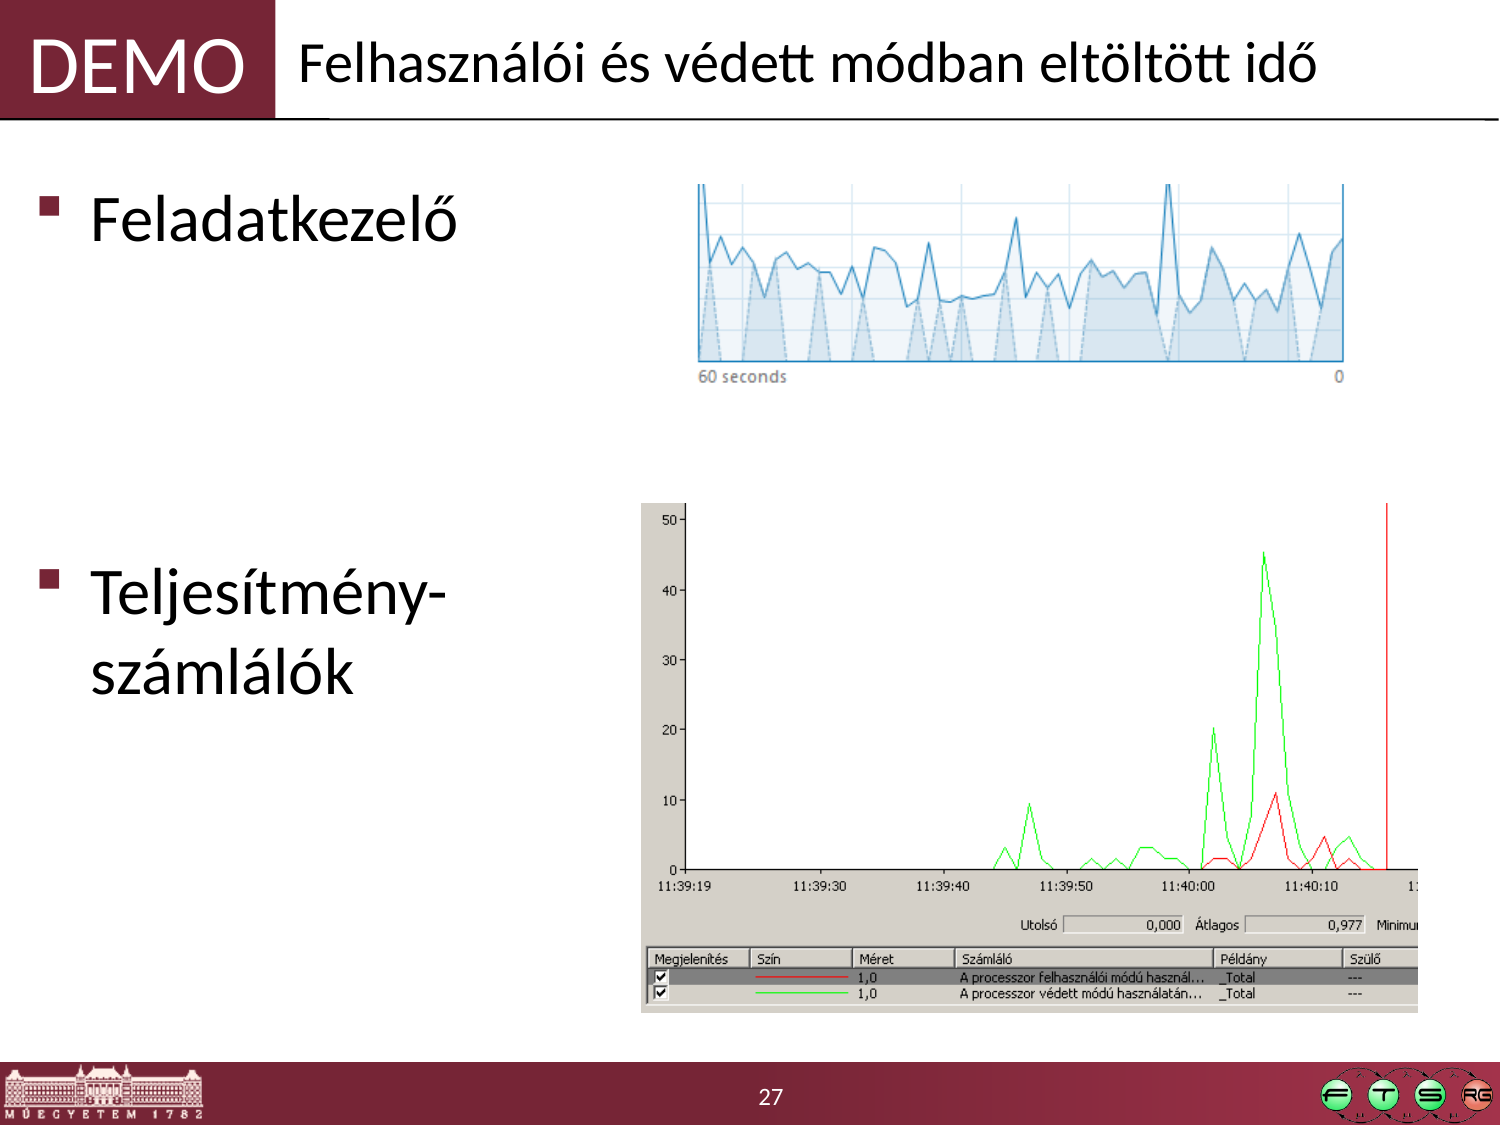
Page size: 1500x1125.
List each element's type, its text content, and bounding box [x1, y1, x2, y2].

list Felhasználói és védett módban eltöltött idő [269, 0, 1500, 120]
list Feladatkezelő Teljesítmény- számlálók [19, 167, 1475, 1048]
picture [0, 1063, 209, 1123]
slide_number 27 [527, 1066, 1015, 1125]
picture [1318, 1065, 1494, 1125]
picture [641, 503, 1418, 1013]
picture [667, 184, 1381, 398]
